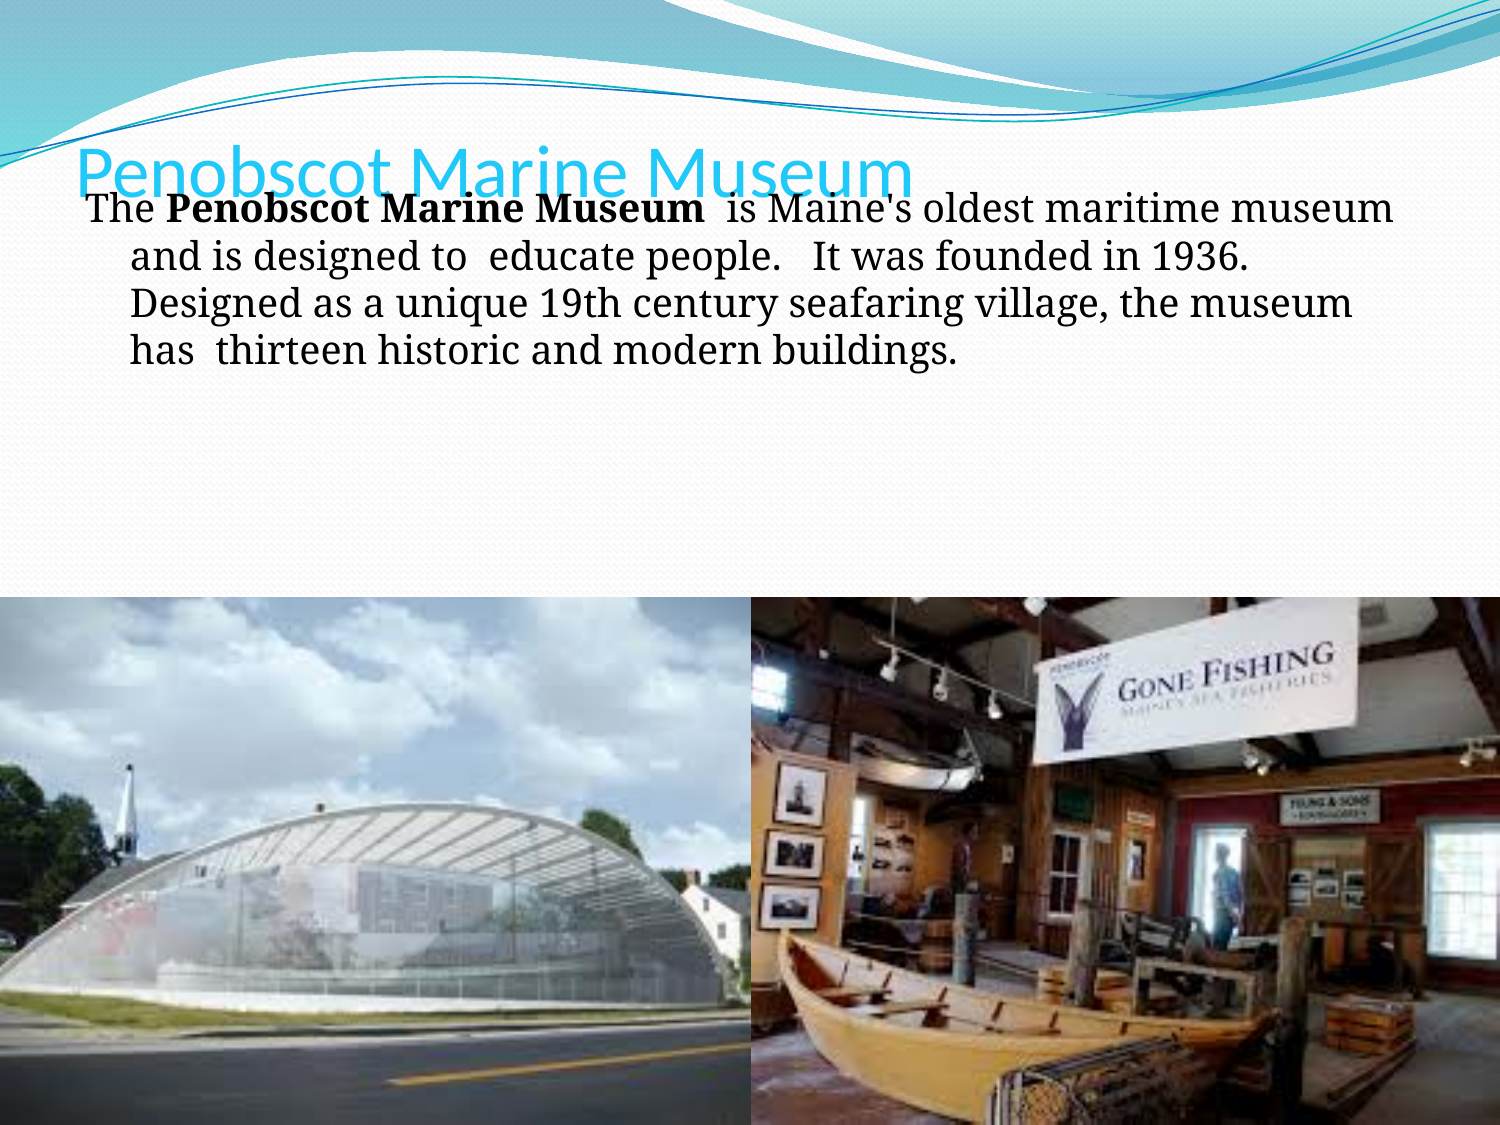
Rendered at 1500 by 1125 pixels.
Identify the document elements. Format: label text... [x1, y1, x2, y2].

list The Penobscot Marine Museum is Maine's oldest maritime museum and is designed to educate people. It was founded in 1936. Designed as a unique 19th century seafaring village, the museum has thirteen historic and modern buildings. [70, 175, 1421, 399]
title Penobscot Marine Museum [75, 115, 1425, 303]
picture [0, 597, 1500, 1125]
